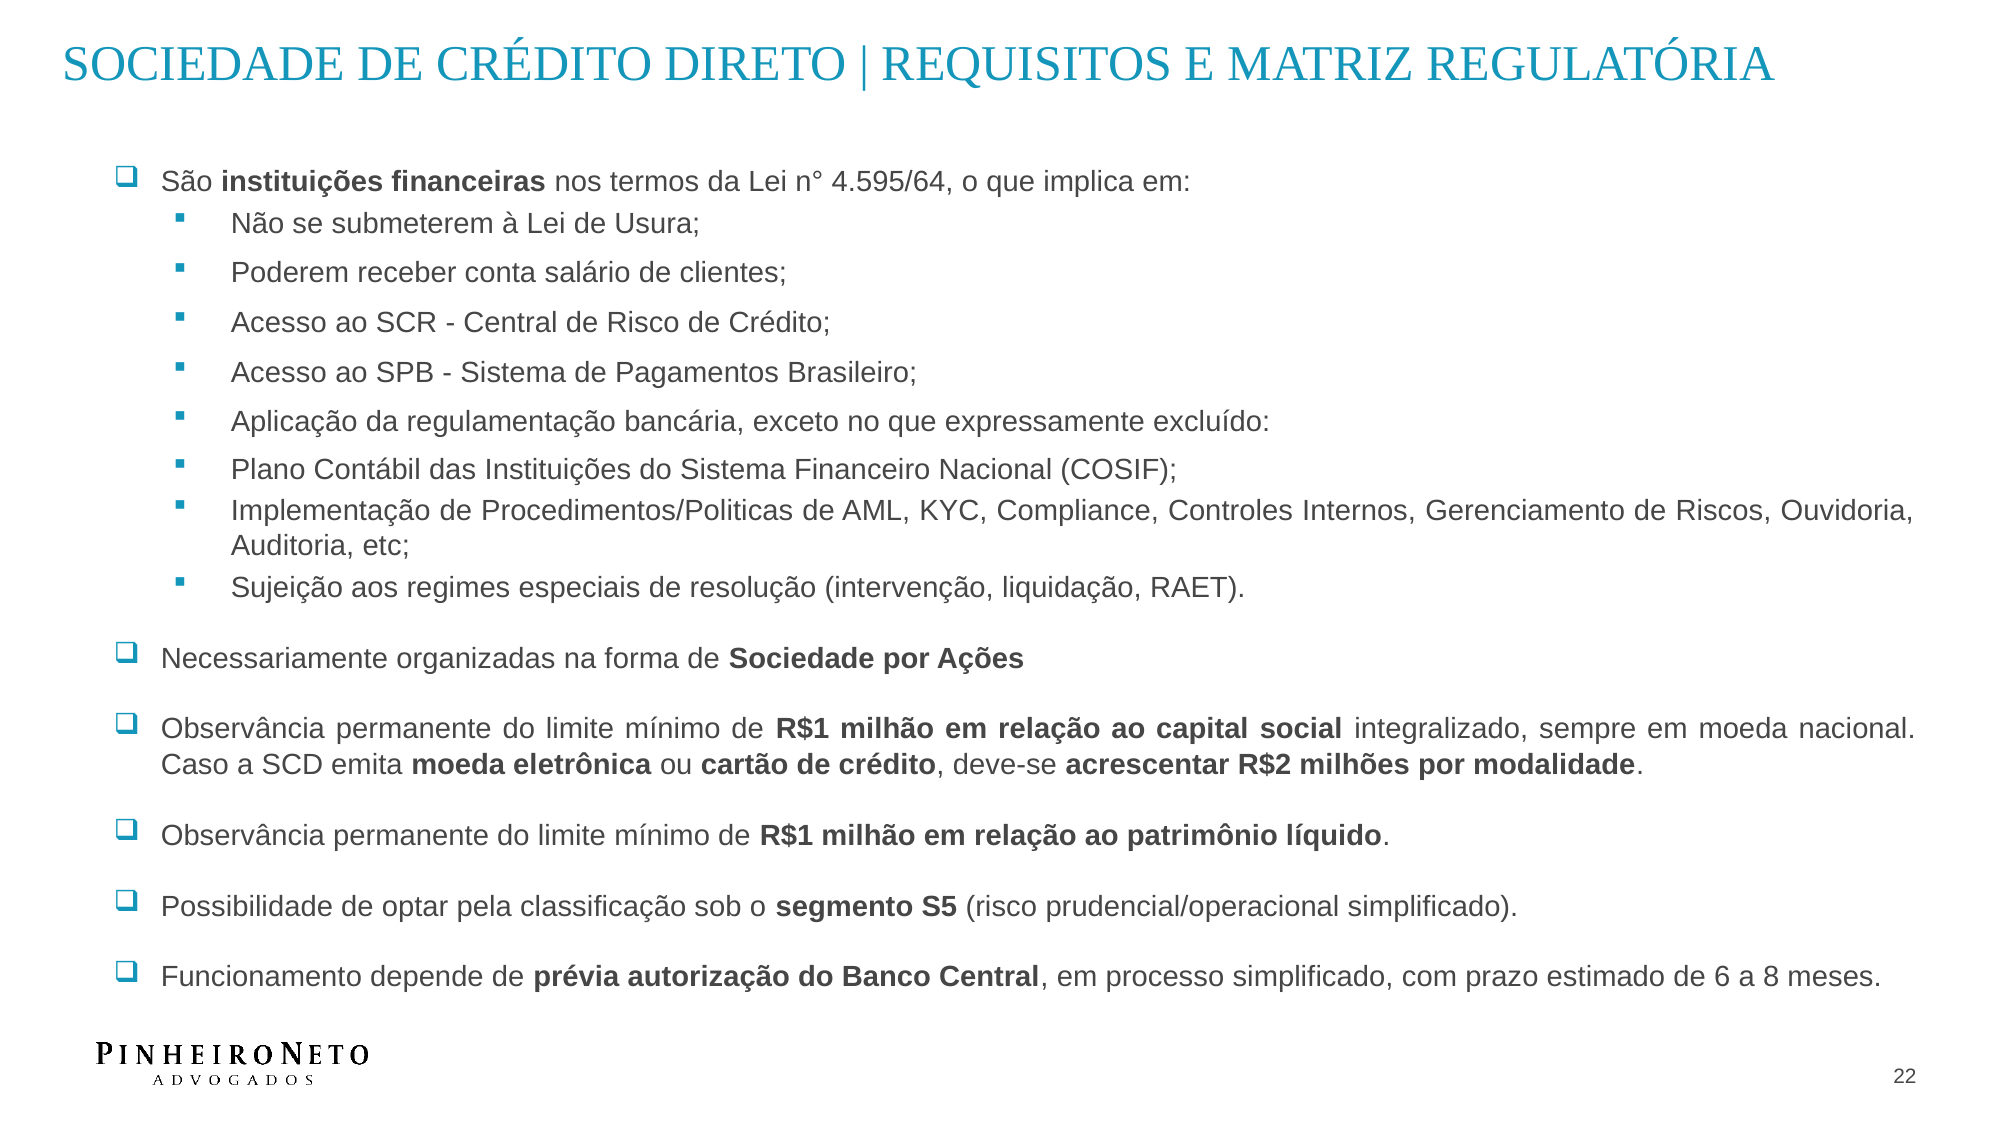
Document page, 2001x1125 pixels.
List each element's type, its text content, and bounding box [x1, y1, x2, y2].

text_box Sociedade de Crédito Direto | Requisitos e Matriz Regulatória [47, 22, 1863, 105]
text_box São instituições financeiras nos termos da Lei n° 4.595/64, o que implica em: Não se submeterem à Lei de Usura; Poderem receber conta salário de clientes; Acesso ao SCR - Central de Risco de Crédito; Acesso ao SPB - Sistema de Pagamentos Brasileiro; Aplicação da regulamentação bancária, exceto no que expressamente excluído: Plano Contábil das Instituições do Sistema Financeiro Nacional (COSIF); Implementação de Procedimentos/Politicas de AML, KYC, Compliance, Controles Internos, Gerenciamento de Riscos, Ouvidoria, Auditoria, etc; Sujeição aos regimes especiais de resolução (intervenção, liquidação, RAET). Necessariamente organizadas na forma de Sociedade por Ações Observância permanente do limite mínimo de R$1 milhão em relação ao capital social integralizado, sempre em moeda nacional. Caso a SCD emita moeda eletrônica ou cartão de crédito, deve-se acrescentar R$2 milhões por modalidade. Observância permanente do limite mínimo de R$1 milhão em relação ao patrimônio líquido. Possibilidade de optar pela classificação sob o segmento S5 (risco prudencial/operacional simplificado). Funcionamento depende de prévia autorização do Banco Central, em processo simplificado, com prazo estimado de 6 a 8 meses. [99, 154, 1932, 1036]
slide_number 22 [1623, 1062, 1917, 1087]
picture [96, 1042, 368, 1085]
